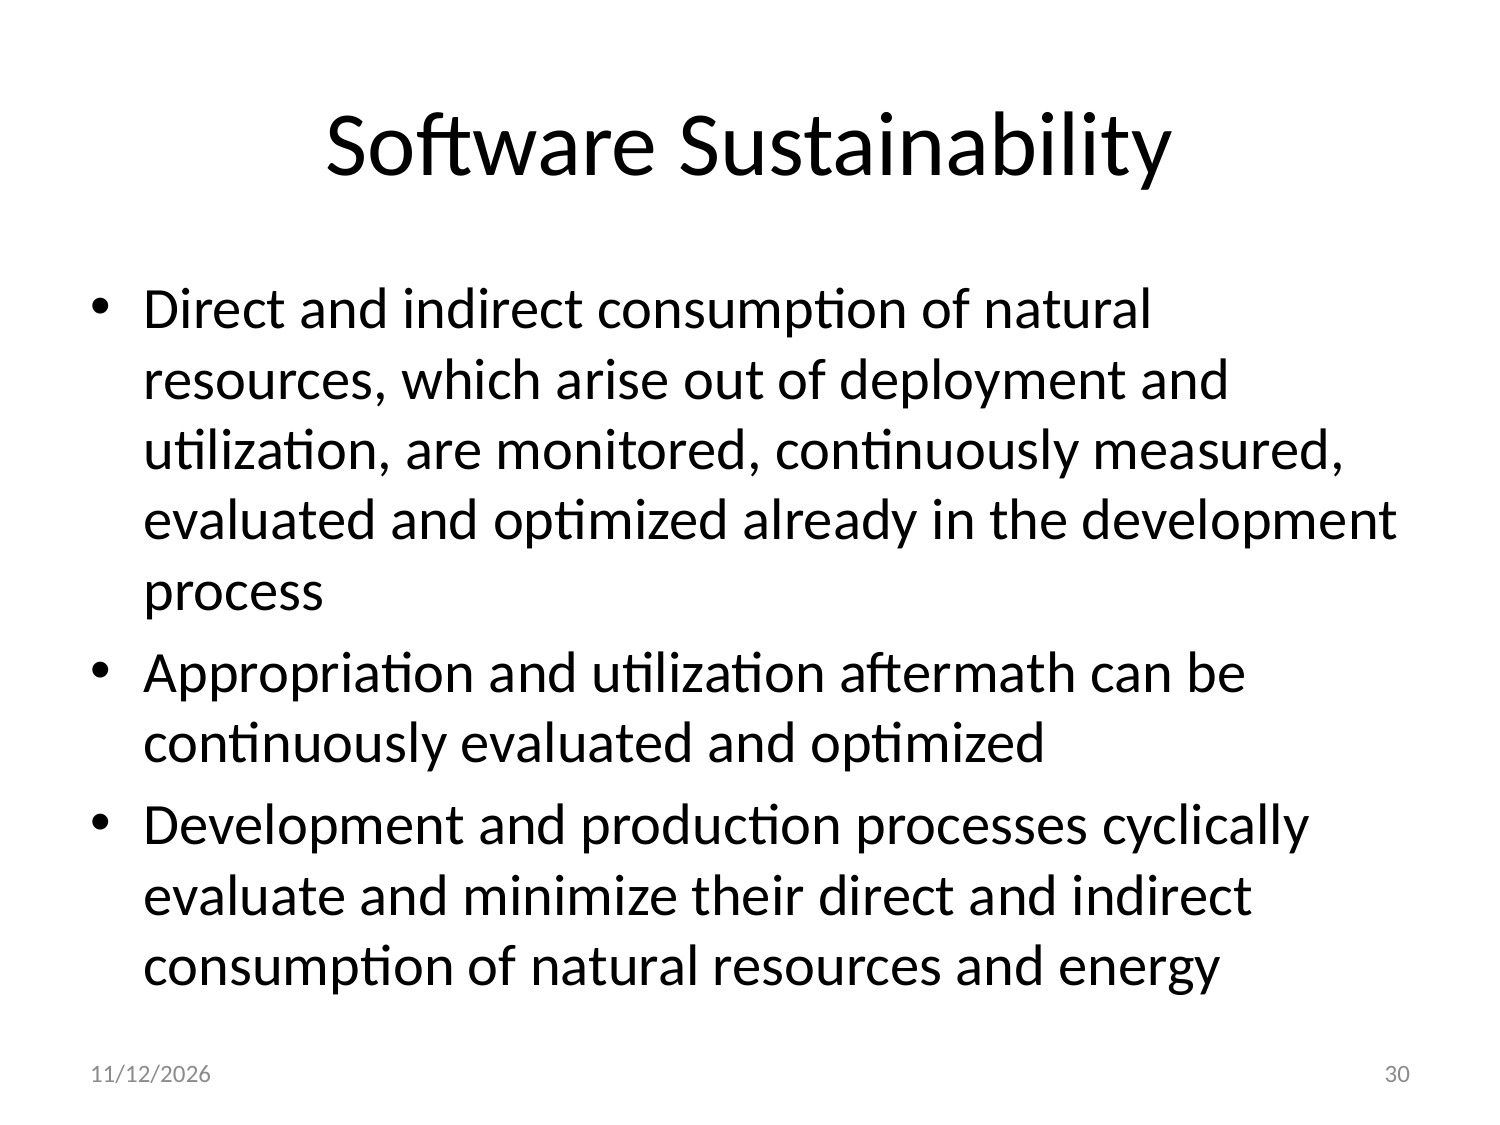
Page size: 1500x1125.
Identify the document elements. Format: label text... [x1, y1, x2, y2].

list Direct and indirect consumption of natural resources, which arise out of deployment and utilization, are monitored, continuously measured, evaluated and optimized already in the development process Appropriation and utilization aftermath can be continuously evaluated and optimized Development and production processes cyclically evaluate and minimize their direct and indirect consumption of natural resources and energy [75, 262, 1425, 1005]
title Software Sustainability [75, 45, 1425, 233]
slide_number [75, 1042, 425, 1103]
slide_number 30 [1074, 1042, 1425, 1103]
